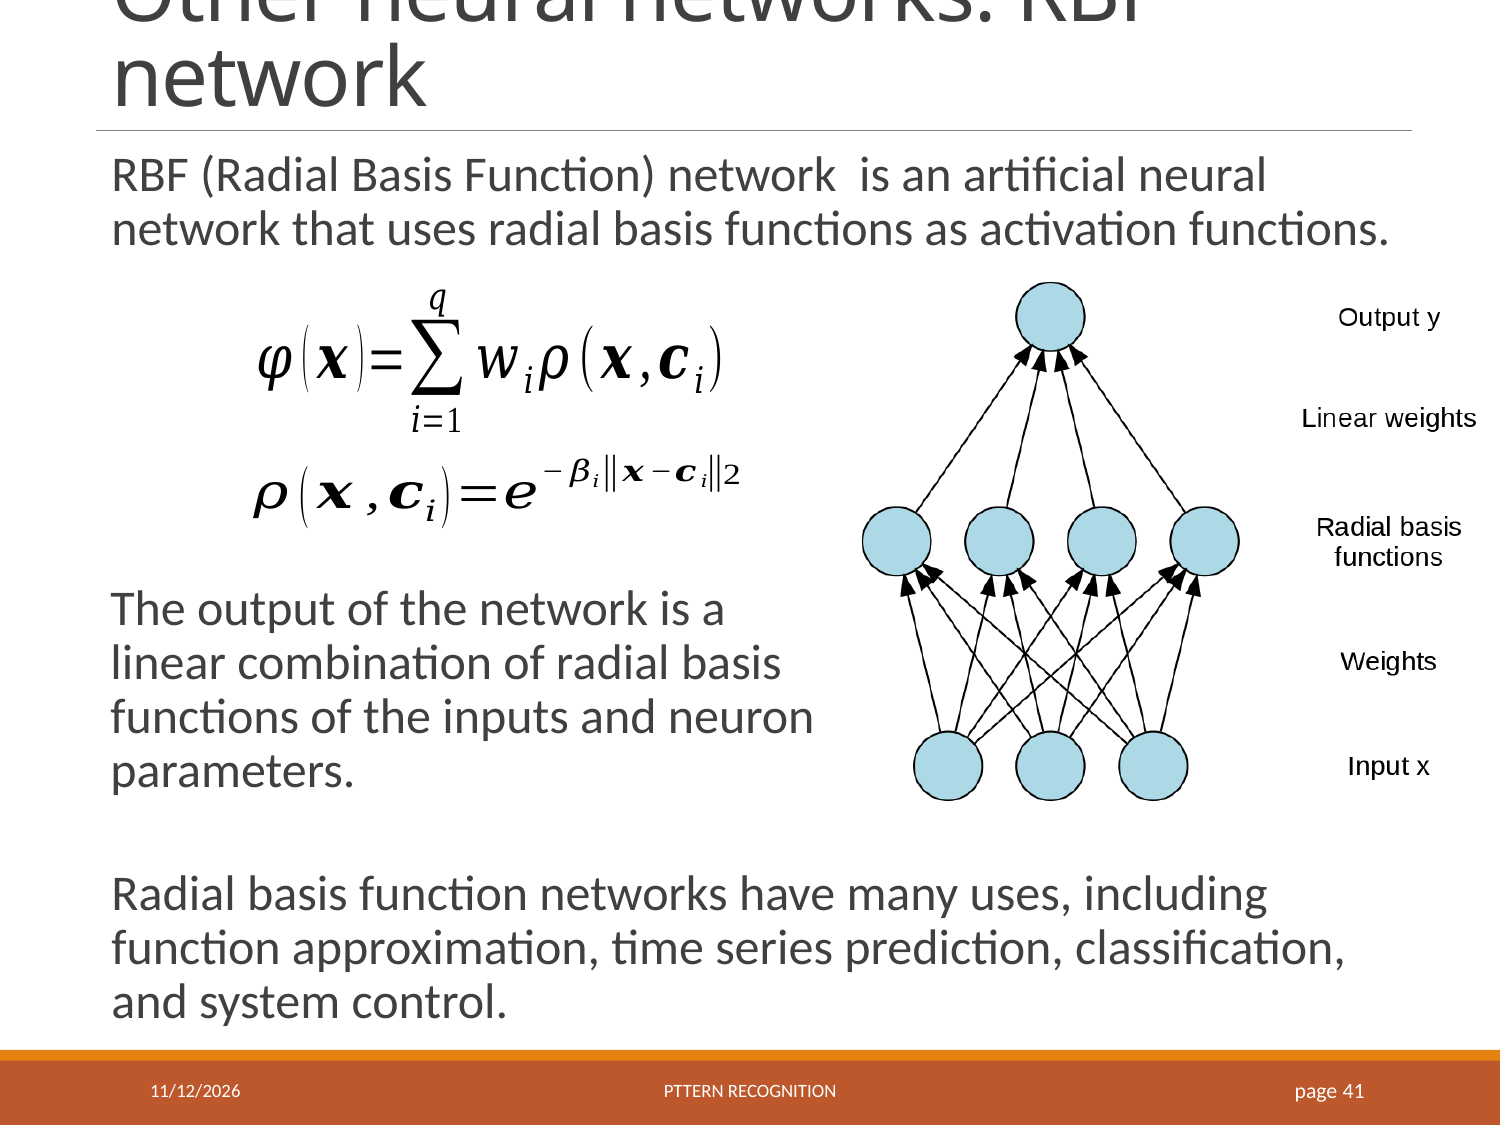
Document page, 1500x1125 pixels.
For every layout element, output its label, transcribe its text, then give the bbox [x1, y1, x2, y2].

list RBF (Radial Basis Function) network is an artificial neural network that uses radial basis functions as activation functions. Radial basis function networks have many uses, including function approximation, time series prediction, classification, and system control. [96, 806, 1413, 1034]
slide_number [135, 1059, 440, 1120]
footer Pttern recognition [453, 1059, 1047, 1120]
slide_number page 41 [1218, 1059, 1380, 1120]
title Other neural networks: RBF network [96, 19, 1413, 131]
list RBF (Radial Basis Function) network is an artificial neural network that uses radial basis functions as activation functions. Radial basis function networks have many uses, including function approximation, time series prediction, classification, and system control. [96, 140, 1413, 574]
text_box The output of the network is a linear combination of radial basis functions of the inputs and neuron parameters. [80, 574, 821, 806]
picture [823, 244, 1493, 838]
